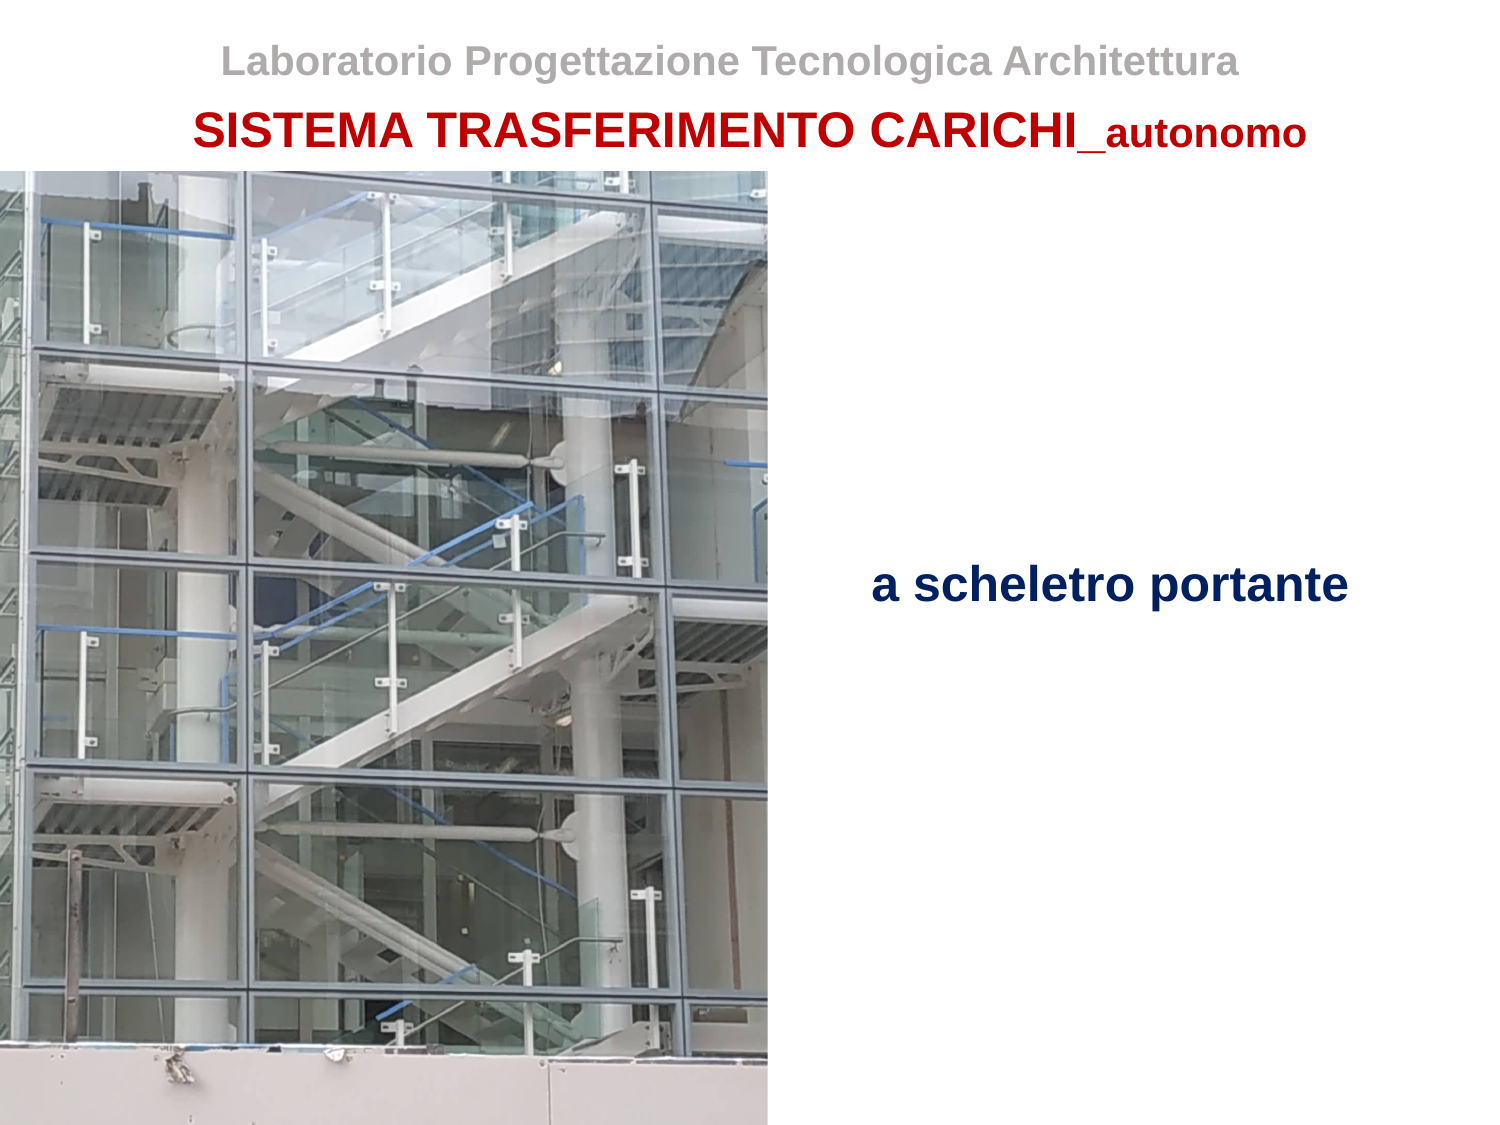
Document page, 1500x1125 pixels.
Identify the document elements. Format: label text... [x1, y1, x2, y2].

text_box a scheletro portante [808, 543, 1413, 619]
text_box SISTEMA TRASFERIMENTO CARICHI_autonomo [126, 100, 1374, 166]
text_box Laboratorio Progettazione Tecnologica Architettura [42, 18, 1430, 100]
picture [0, 170, 768, 1125]
